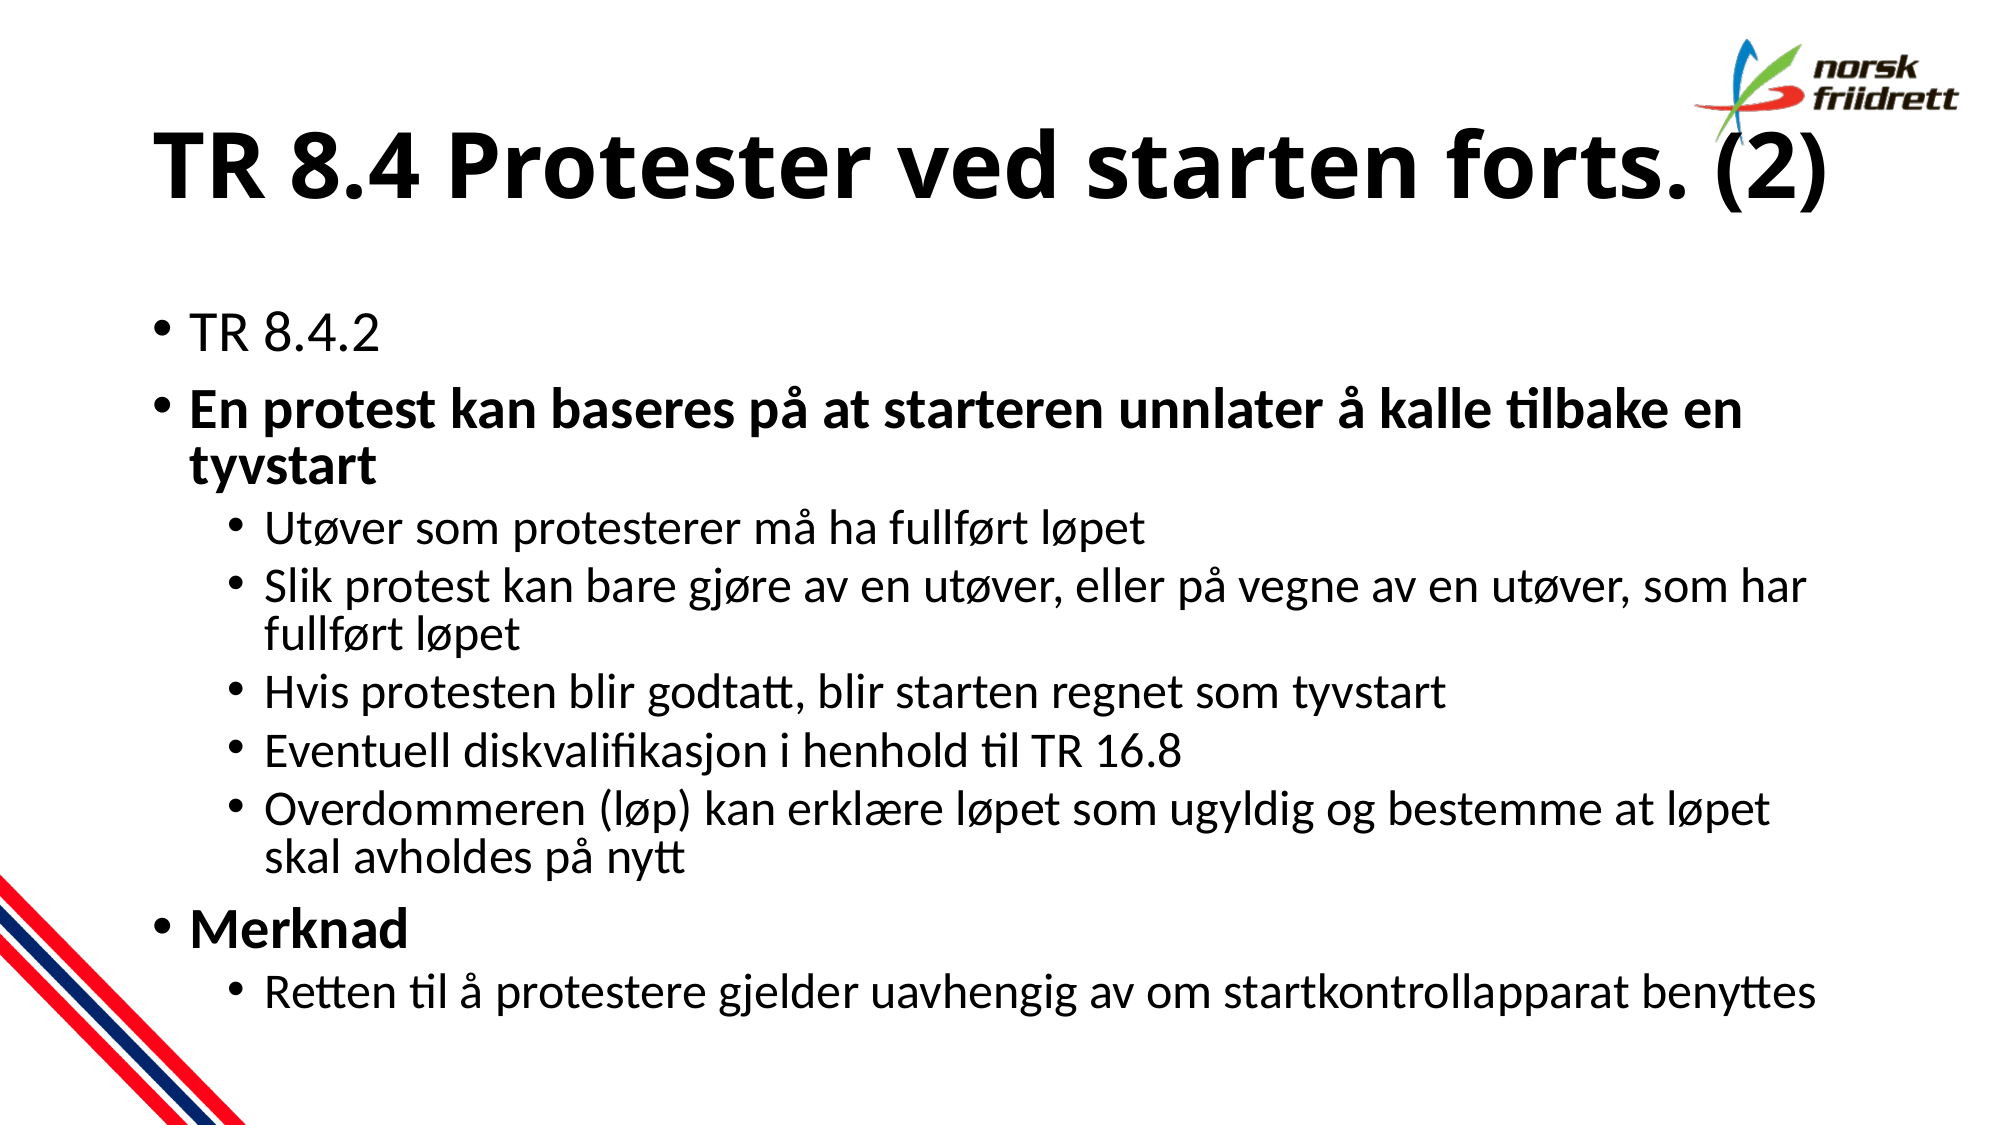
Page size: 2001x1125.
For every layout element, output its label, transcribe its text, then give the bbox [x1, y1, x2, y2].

picture [0, 869, 368, 1125]
list TR 8.4.2 En protest kan baseres på at starteren unnlater å kalle tilbake en tyvstart Utøver som protesterer må ha fullført løpet Slik protest kan bare gjøre av en utøver, eller på vegne av en utøver, som har fullført løpet Hvis protesten blir godtatt, blir starten regnet som tyvstart Eventuell diskvalifikasjon i henhold til TR 16.8 Overdommeren (løp) kan erklære løpet som ugyldig og bestemme at løpet skal avholdes på nytt Merknad Retten til å protestere gjelder uavhengig av om startkontrollapparat benyttes [137, 299, 1863, 1051]
title TR 8.4 Protester ved starten forts. (2) [137, 59, 1863, 278]
picture [1674, 37, 1981, 146]
